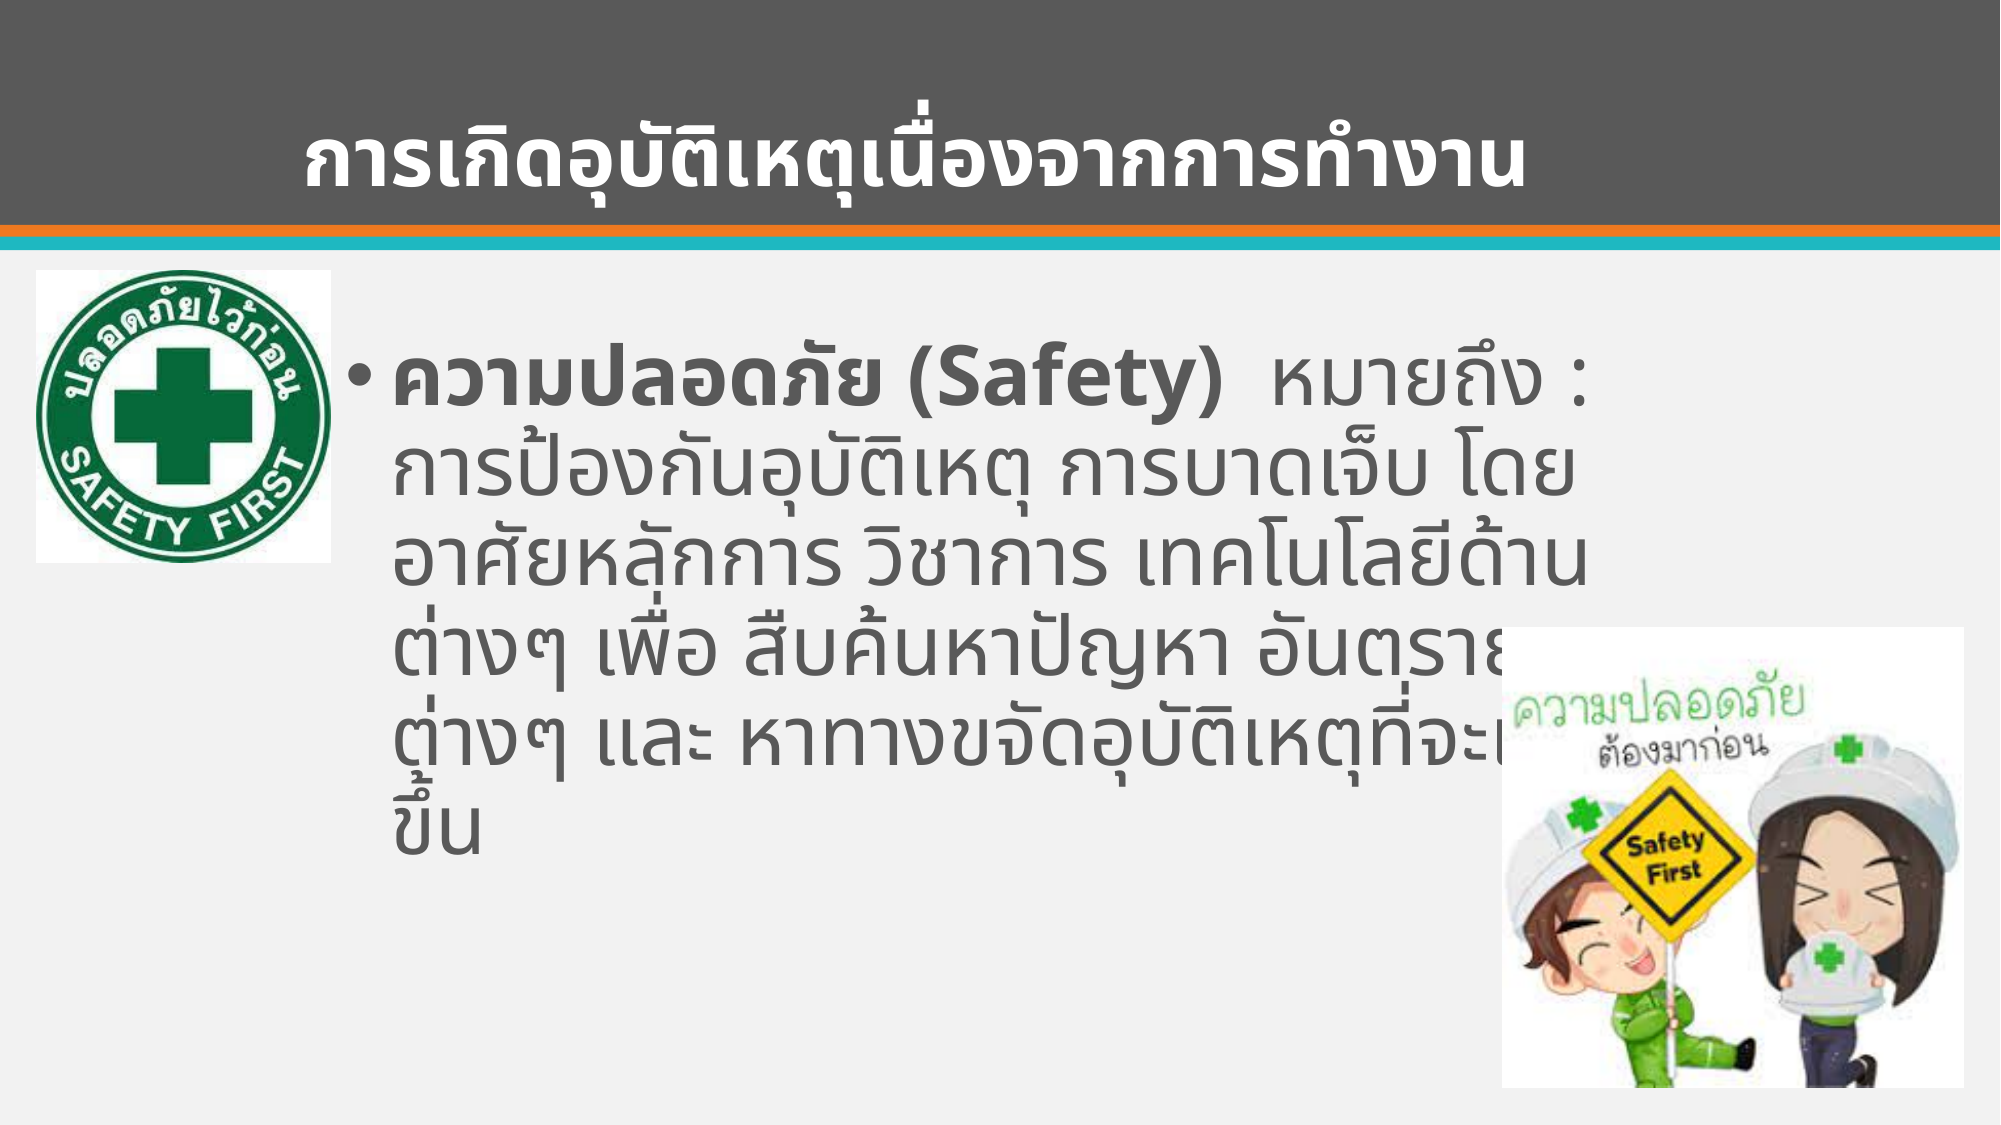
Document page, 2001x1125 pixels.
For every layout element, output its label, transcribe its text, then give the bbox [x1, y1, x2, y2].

picture [1502, 627, 1964, 1089]
picture [36, 270, 331, 563]
list ความปลอดภัย (Safety) หมายถึง : การป้องกันอุบัติเหตุ การบาดเจ็บ โดย อาศัยหลักการ วิชาการ เทคโนโลยีด้านต่างๆ เพื่อ สืบค้นหาปัญหา อันตรายต่างๆ และ หาทางขจัดอุบัติเหตุที่จะเกิดขึ้น [300, 326, 1700, 1039]
title การเกิดอุบัติเหตุเนื่องจากการทำงาน [212, 41, 1788, 212]
